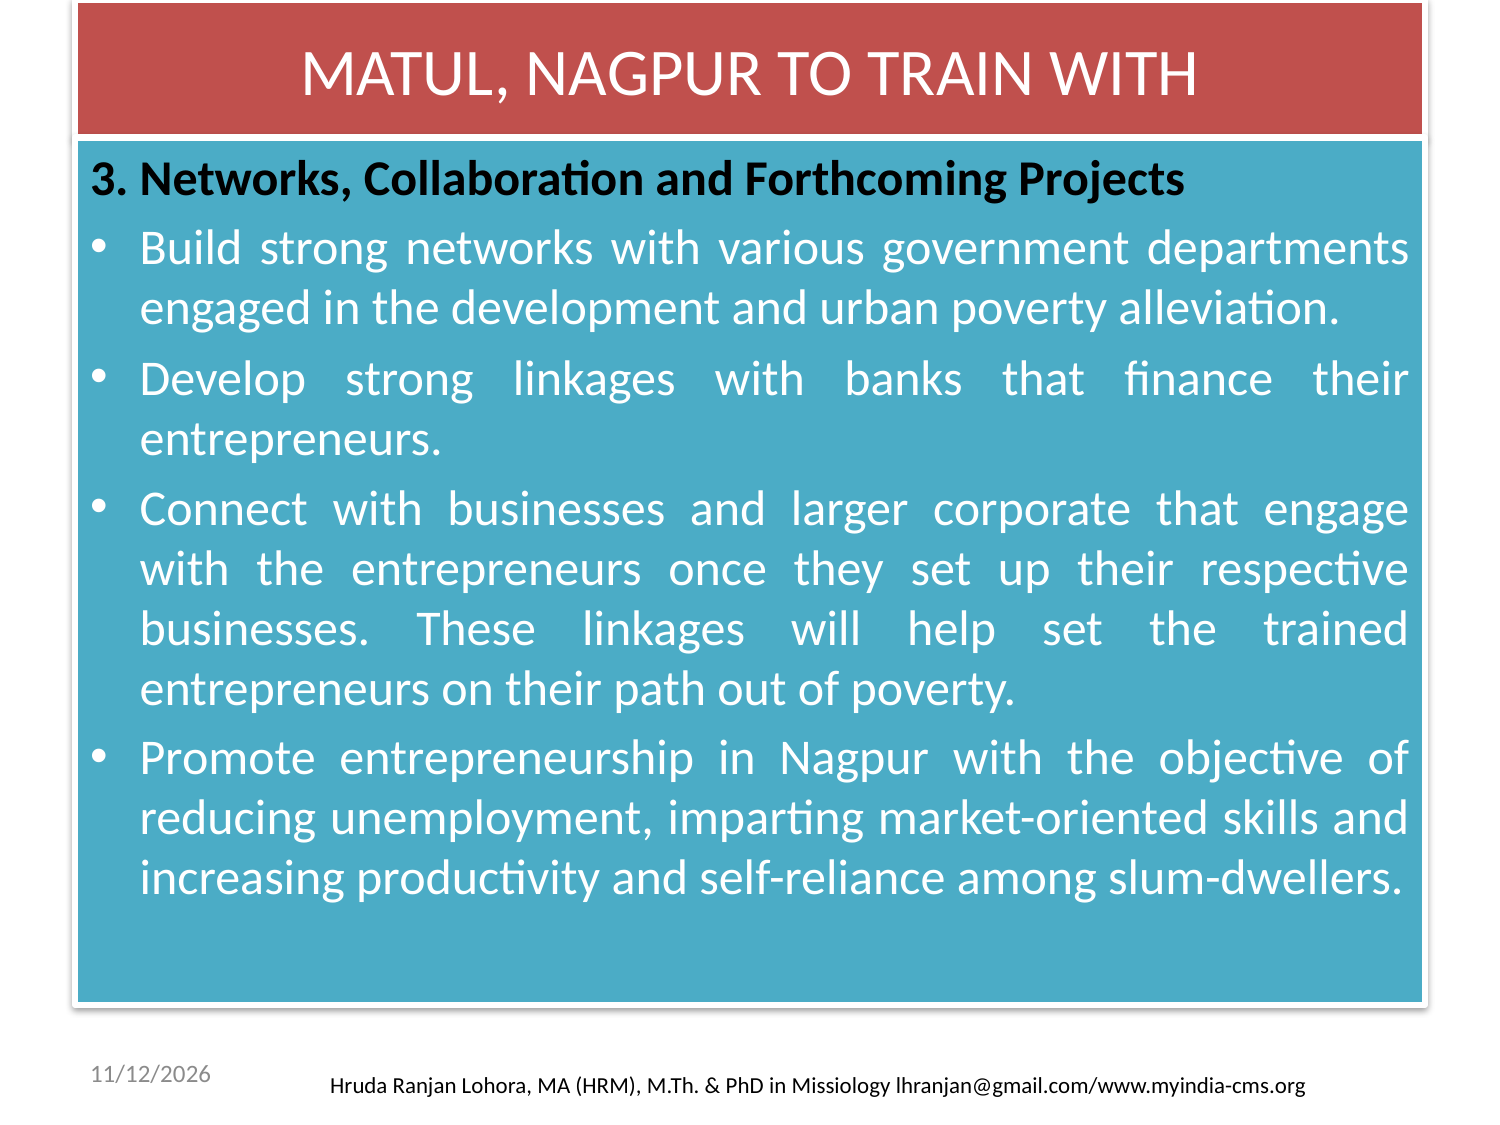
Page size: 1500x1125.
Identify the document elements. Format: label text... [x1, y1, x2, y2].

footer Hruda Ranjan Lohora, MA (HRM), M.Th. & PhD in Missiology lhranjan@gmail.com/www.myindia-cms.org [300, 1042, 1338, 1125]
list 3. Networks, Collaboration and Forthcoming Projects Build strong networks with various government departments engaged in the development and urban poverty alleviation. Develop strong linkages with banks that finance their entrepreneurs. Connect with businesses and larger corporate that engage with the entrepreneurs once they set up their respective businesses. These linkages will help set the trained entrepreneurs on their path out of poverty. Promote entrepreneurship in Nagpur with the objective of reducing unemployment, imparting market-oriented skills and increasing productivity and self-reliance among slum-dwellers. [72, 134, 1428, 1008]
title MATUL, NAGPUR TO TRAIN WITH [72, 0, 1428, 134]
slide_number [75, 1042, 425, 1103]
